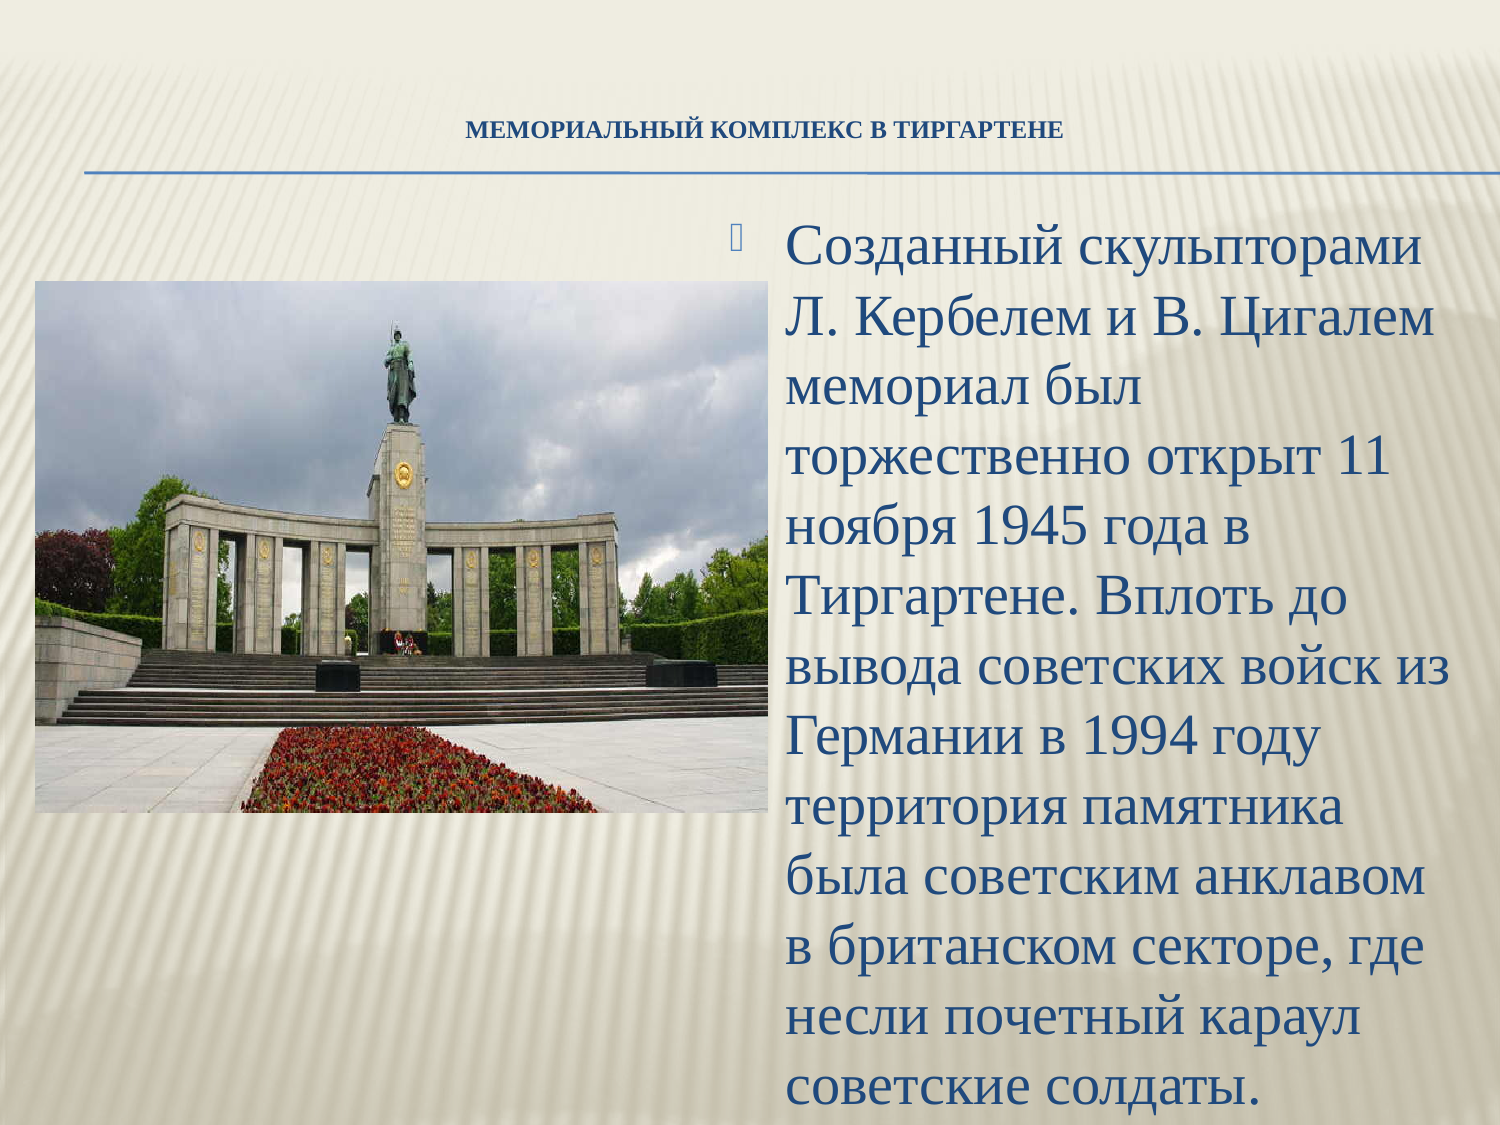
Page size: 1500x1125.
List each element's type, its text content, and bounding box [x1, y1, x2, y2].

title Мемориальный комплекс в Тиргартене [49, 75, 1475, 213]
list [34, 280, 768, 813]
list Созданный скульпторами Л. Кербелем и В. Цигалем мемориал был торжественно открыт 11 ноября 1945 года в Тиргартене. Вплоть до вывода советских войск из Германии в 1994 году территория памятника была советским анклавом в британском секторе, где несли почетный караул советские солдаты. [714, 199, 1475, 1125]
